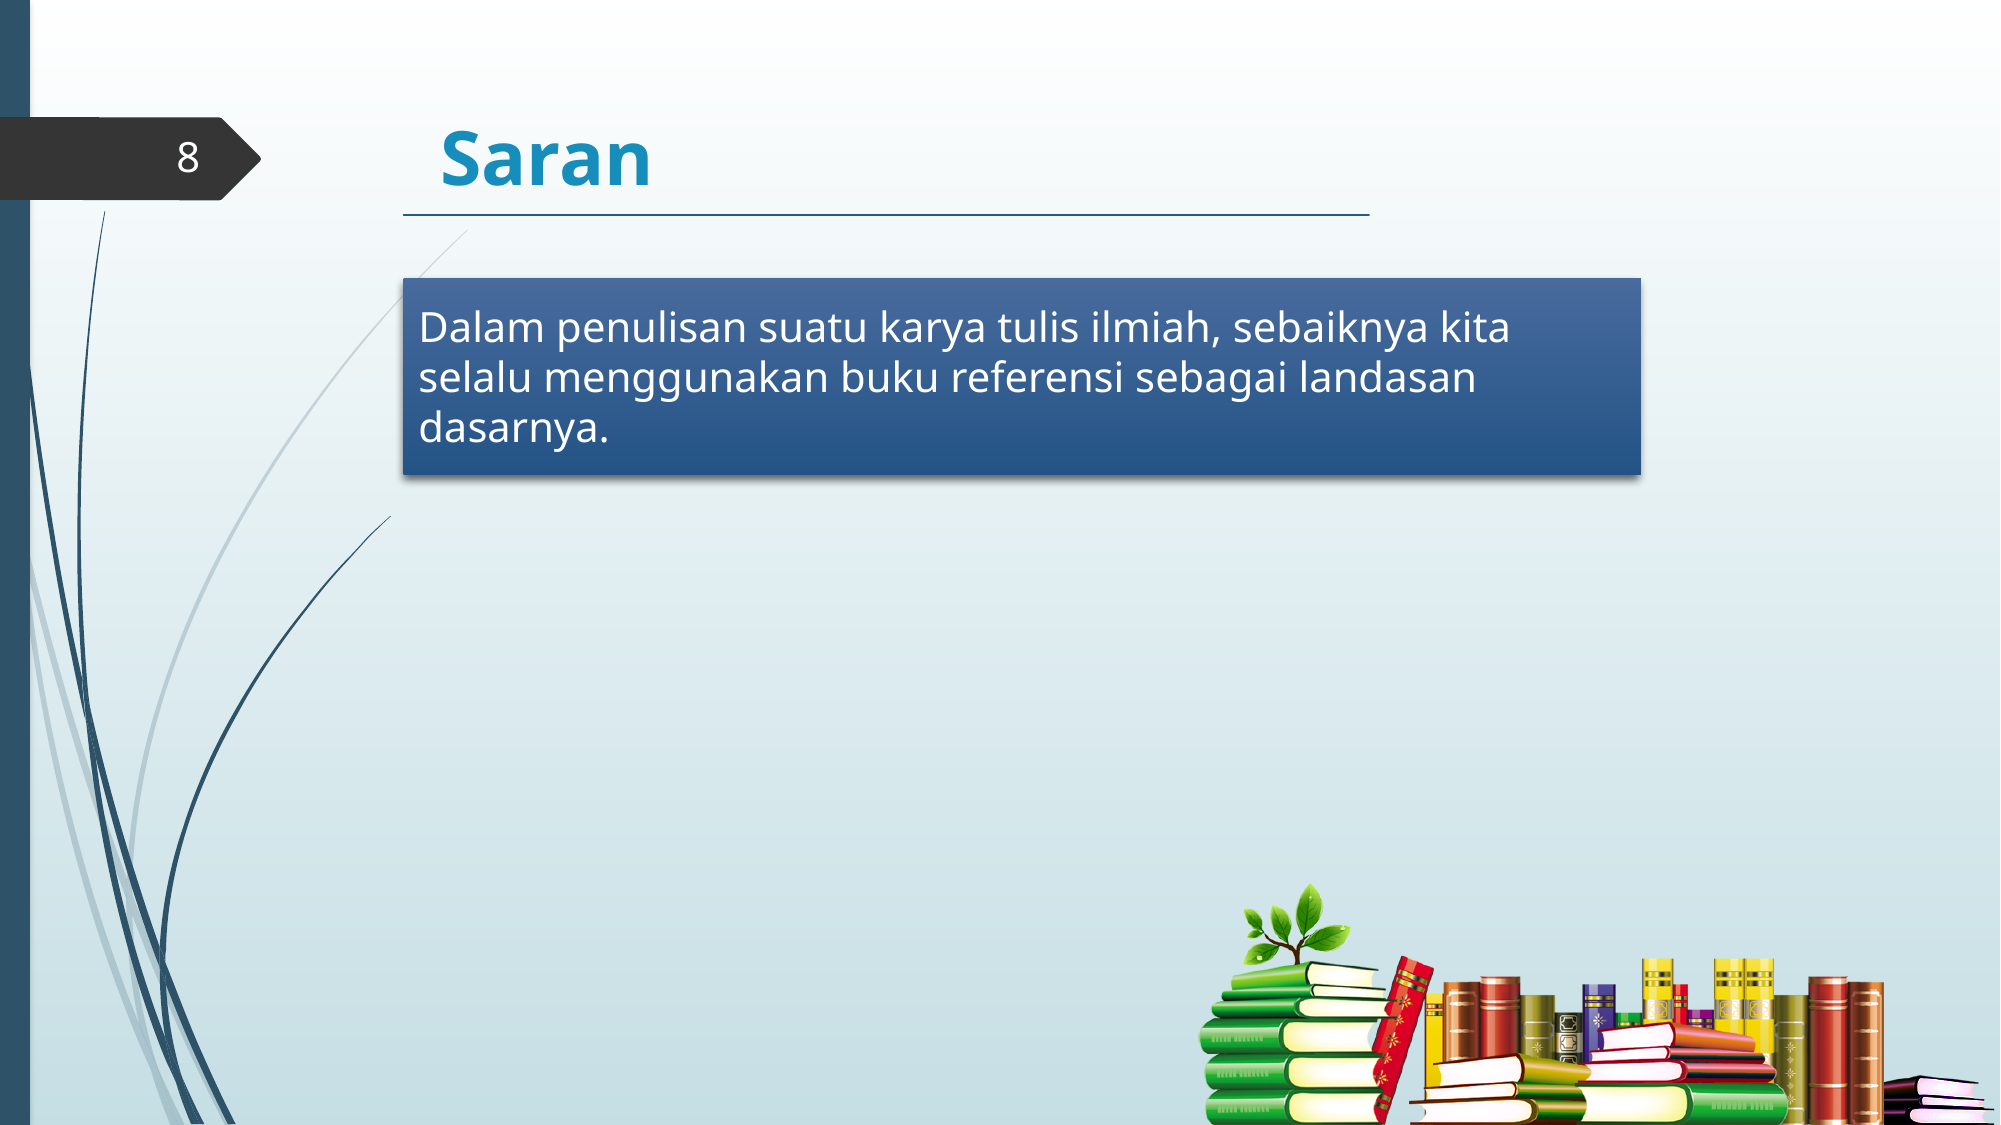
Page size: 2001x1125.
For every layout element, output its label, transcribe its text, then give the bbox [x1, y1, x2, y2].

slide_number 8 [87, 129, 216, 190]
title Saran [425, 102, 1888, 313]
text_box Dalam penulisan suatu karya tulis ilmiah, sebaiknya kita selalu menggunakan buku referensi sebagai landasan dasarnya. [403, 278, 1641, 475]
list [1196, 877, 2000, 1125]
